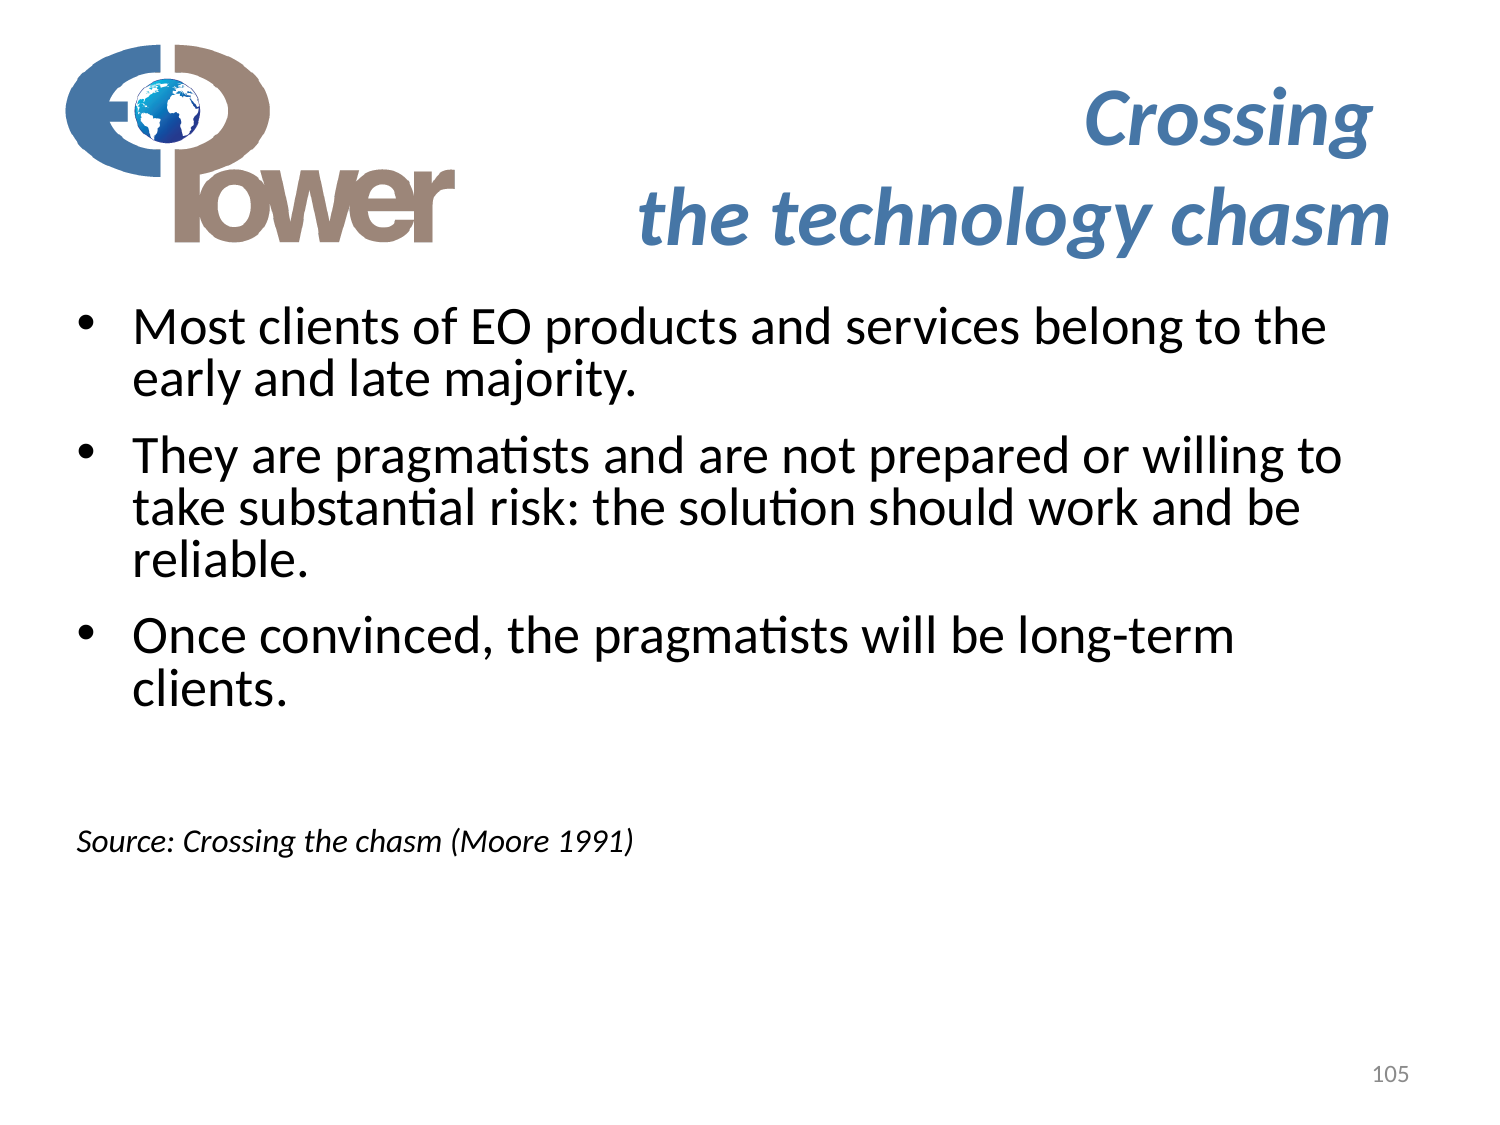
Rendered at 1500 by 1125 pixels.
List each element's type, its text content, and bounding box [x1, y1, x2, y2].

slide_number 105 [1074, 1042, 1425, 1103]
picture [61, 41, 455, 244]
text_box Most clients of EO products and services belong to the early and late majority. They are pragmatists and are not prepared or willing to take substantial risk: the solution should work and be reliable. Once convinced, the pragmatists will be long-term clients. Source: Crossing the chasm (Moore 1991) [61, 295, 1409, 977]
title Crossing the technology chasm [62, 53, 1409, 271]
